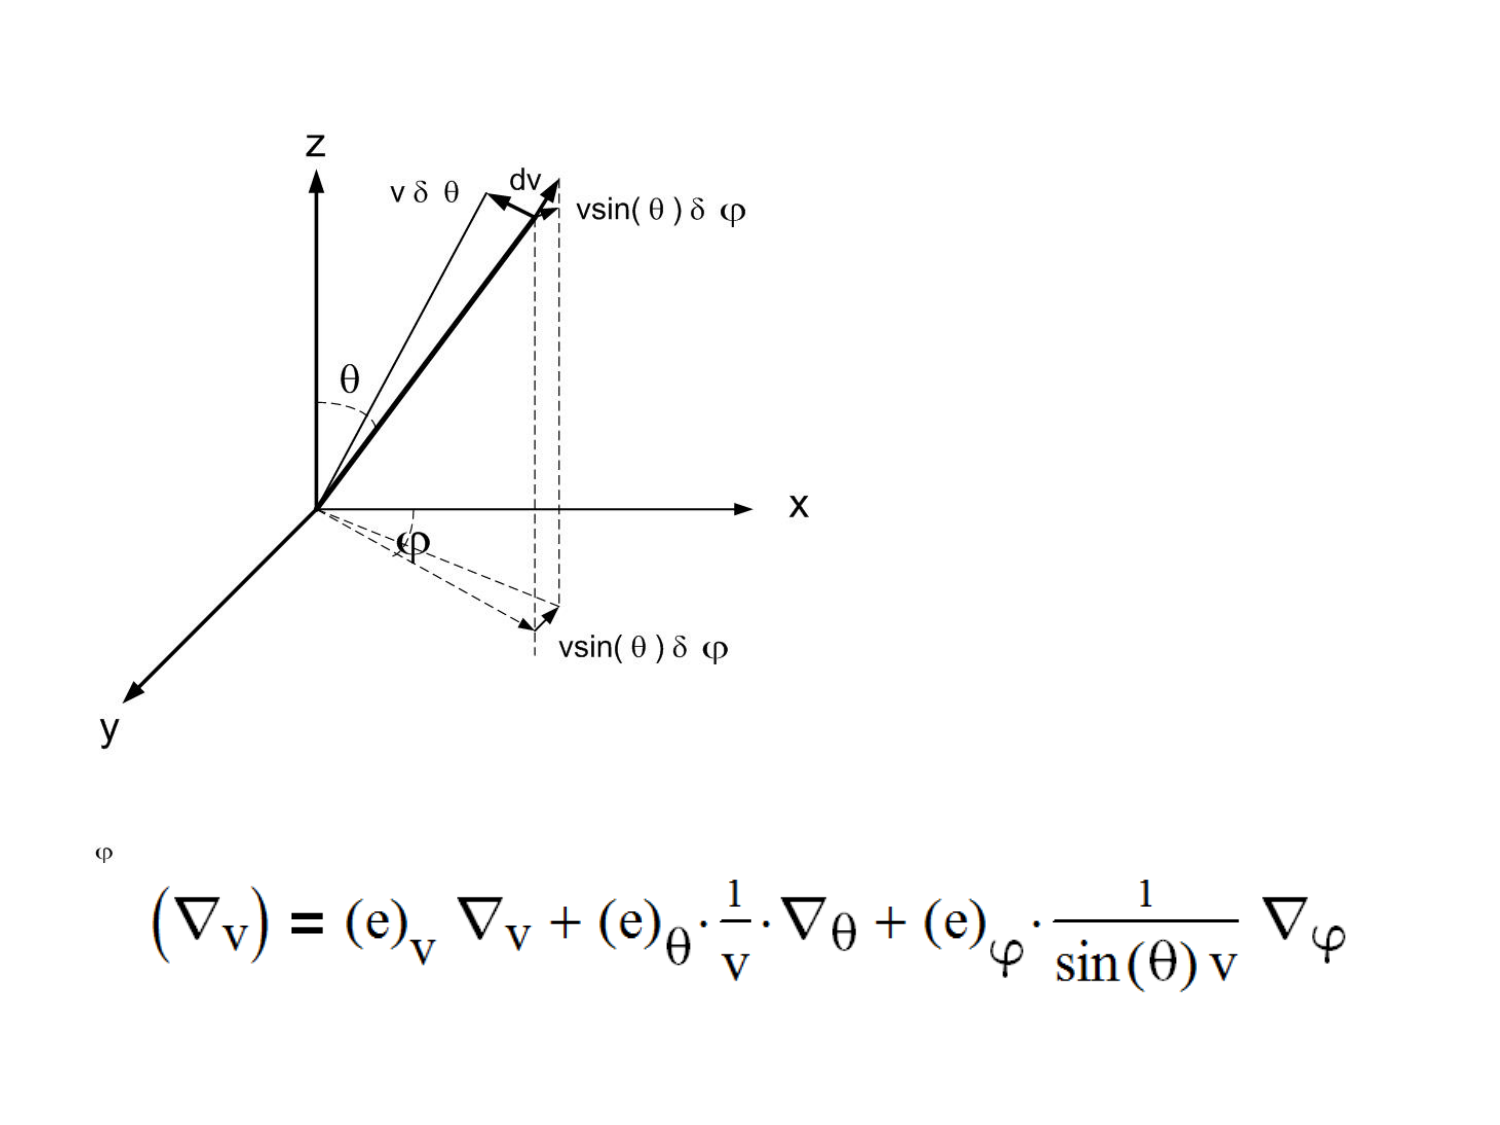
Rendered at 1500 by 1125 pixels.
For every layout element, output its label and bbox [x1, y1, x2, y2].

picture [90, 113, 810, 864]
picture [148, 869, 1348, 997]
